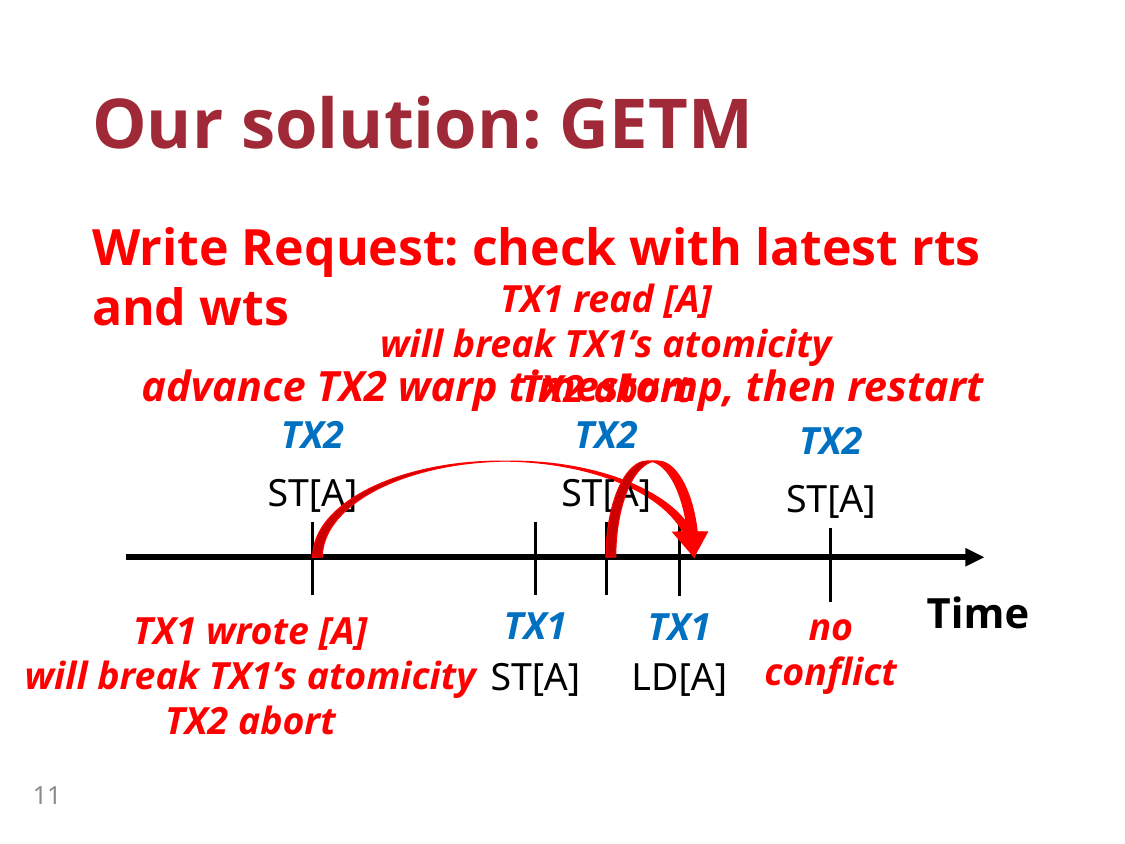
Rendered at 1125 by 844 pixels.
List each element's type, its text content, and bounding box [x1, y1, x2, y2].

text_box [380, 460, 538, 489]
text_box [126, 521, 1048, 707]
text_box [731, 409, 930, 657]
text_box advance TX2 warp timestamp, then restart [856, 352, 1048, 417]
text_box TX1 read [A] will break TX1’s atomicity TX2 abort [356, 267, 856, 418]
text_box [674, 468, 697, 521]
text_box advance TX2 warp timestamp, then restart [77, 352, 356, 417]
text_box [538, 403, 674, 596]
title Our solution: GETM [77, 44, 1048, 207]
text_box Write Request: check with latest rts and wts [77, 207, 1048, 343]
text_box TX1 wrote [A] will break TX1’s atomicity TX2 abort [0, 599, 502, 750]
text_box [245, 403, 380, 521]
text_box [674, 508, 685, 521]
